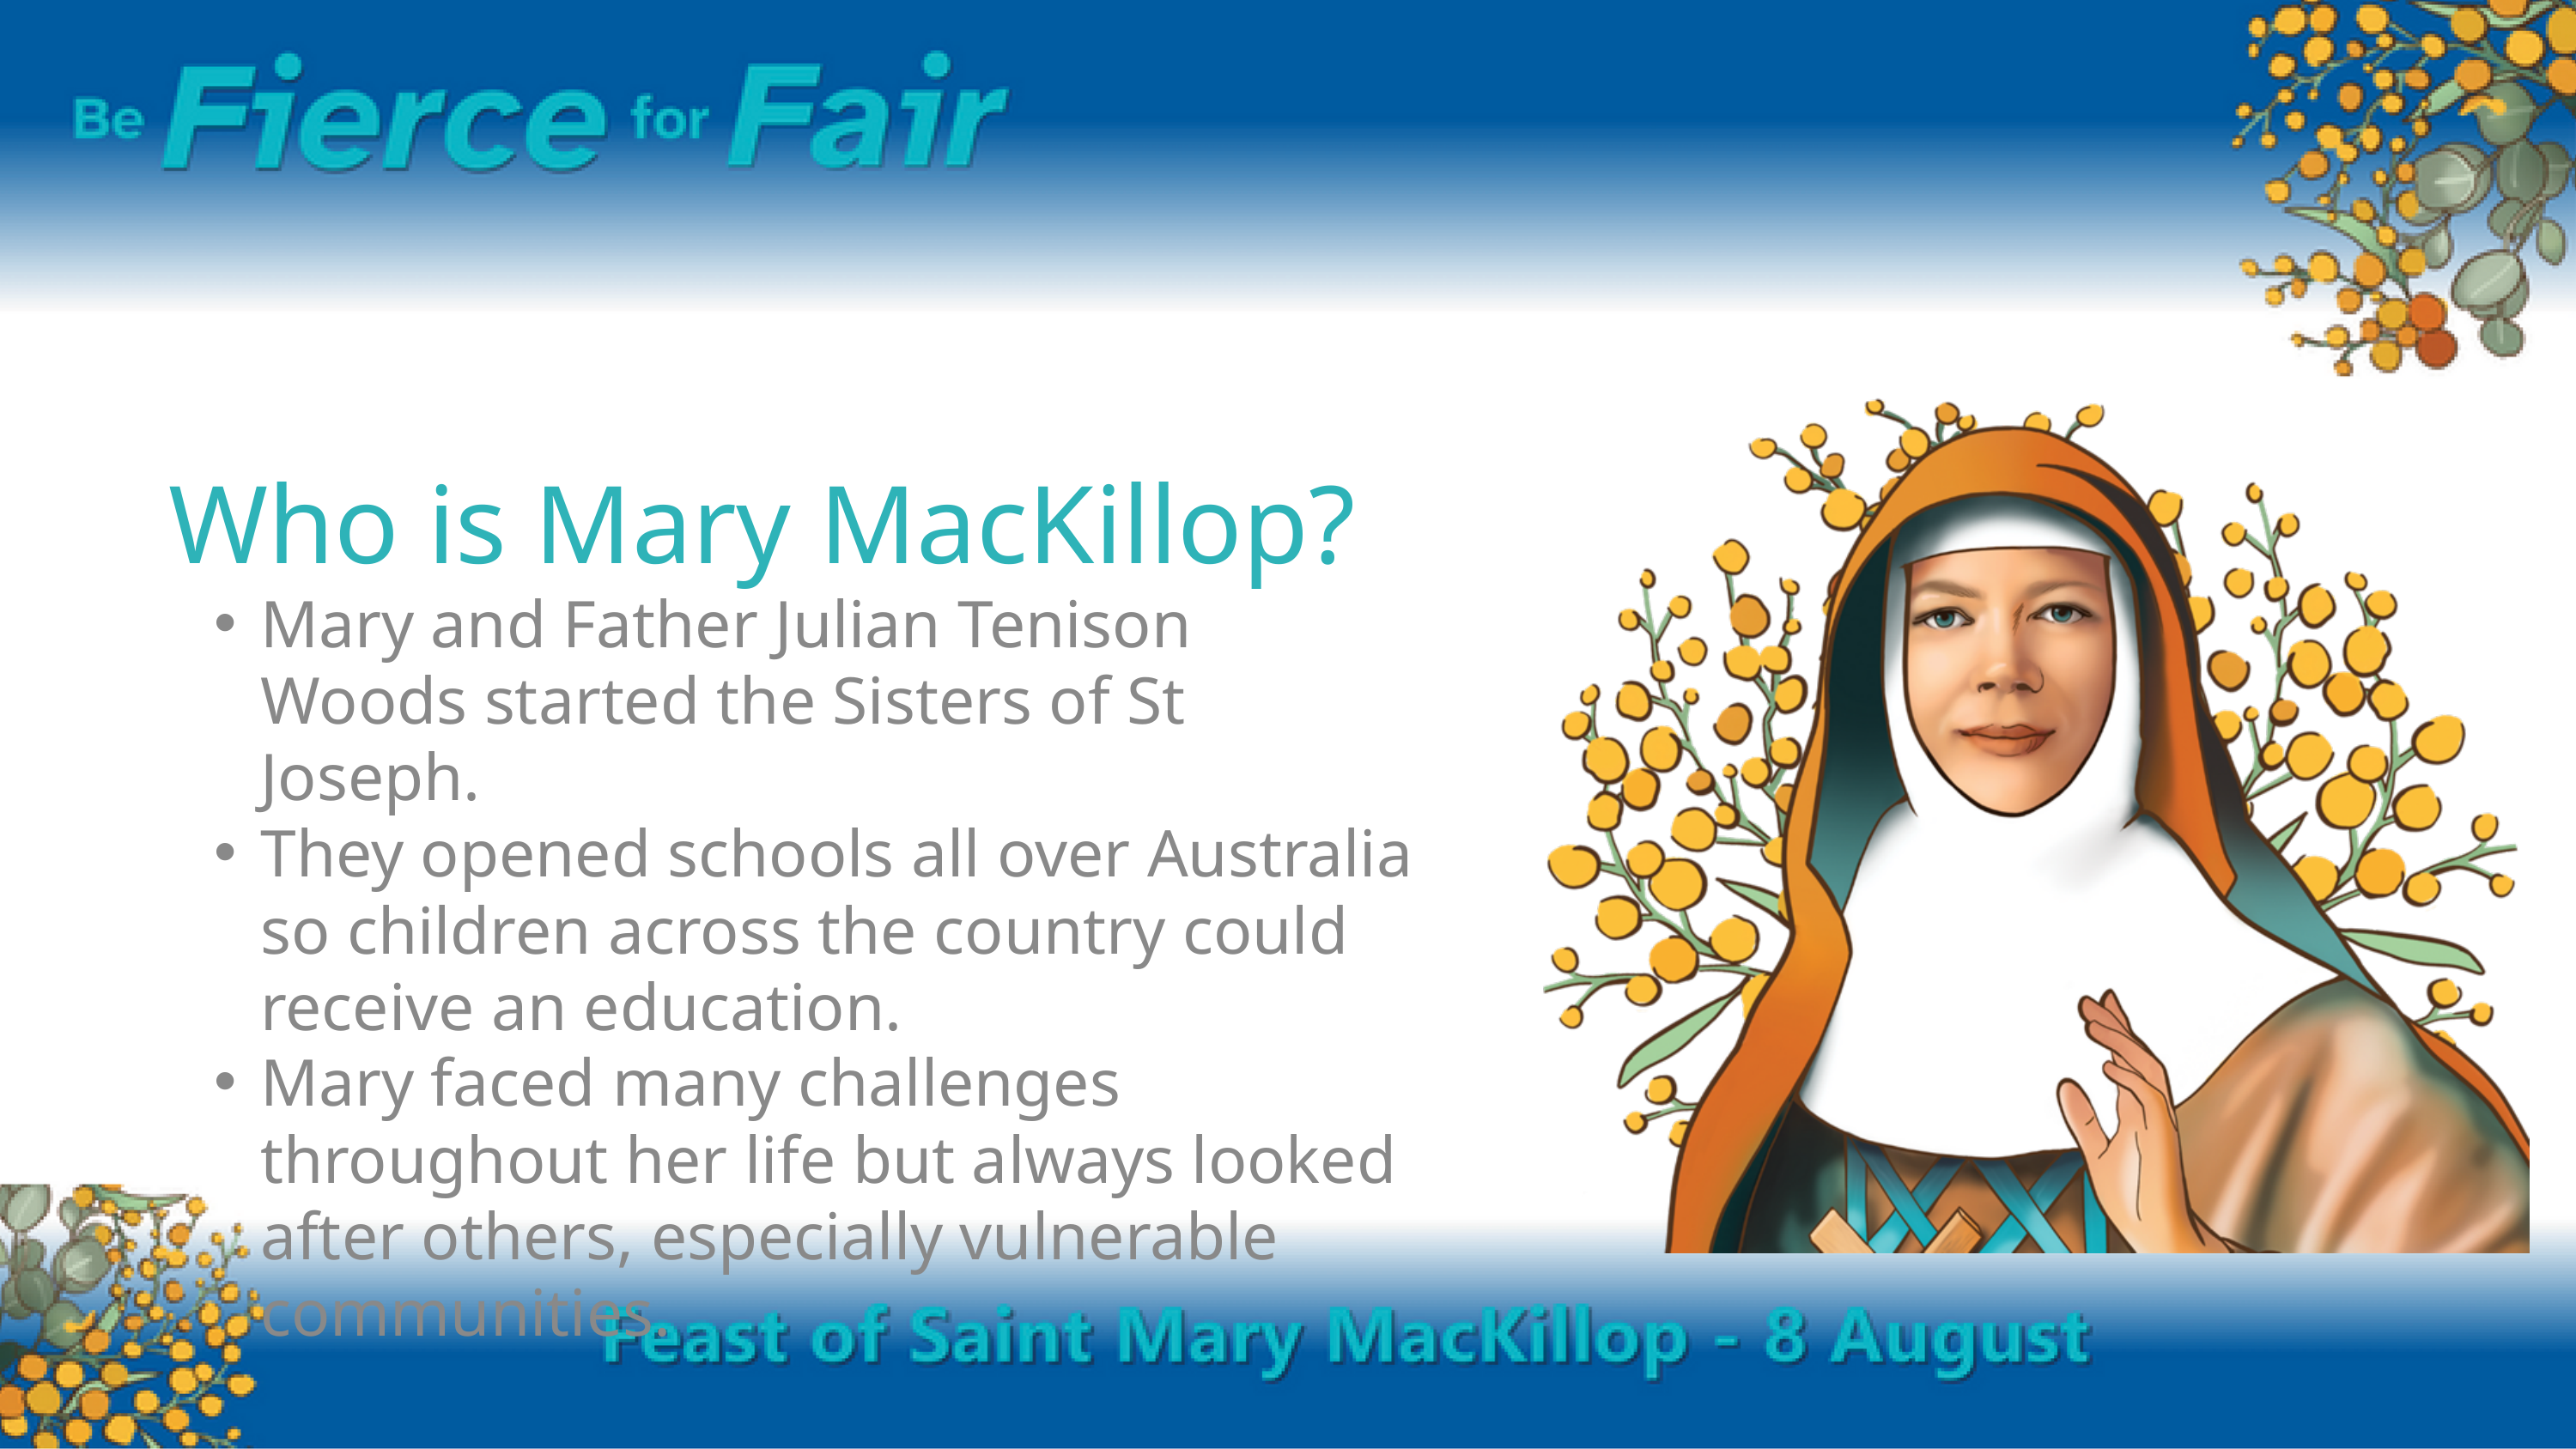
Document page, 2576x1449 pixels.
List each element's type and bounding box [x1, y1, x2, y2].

text_box [1529, 195, 2530, 1253]
text_box [0, 0, 2576, 1449]
